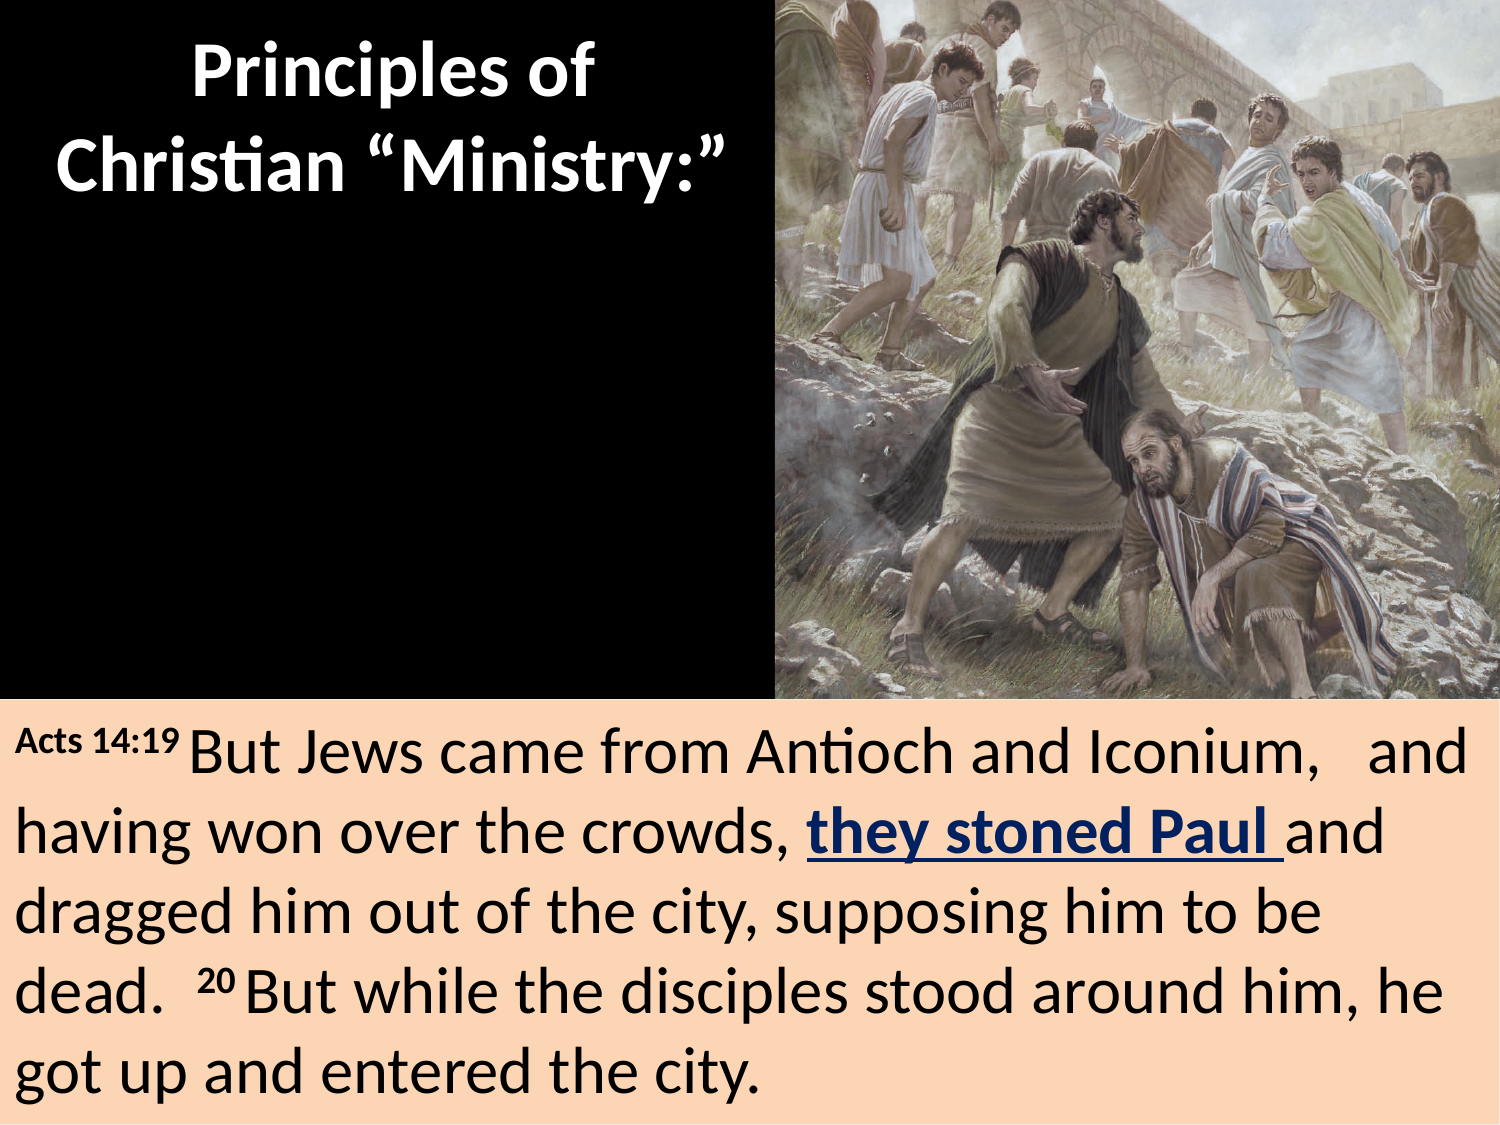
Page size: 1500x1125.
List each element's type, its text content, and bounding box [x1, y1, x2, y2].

text_box Principles of Christian “Ministry:” [22, 10, 765, 215]
picture [774, 0, 1500, 824]
text_box Acts 14:19 But Jews came from Antioch and Iconium, and having won over the crowds, they stoned Paul and dragged him out of the city, supposing him to be dead. 20 But while the disciples stood around him, he got up and entered the city. [0, 699, 1500, 1125]
